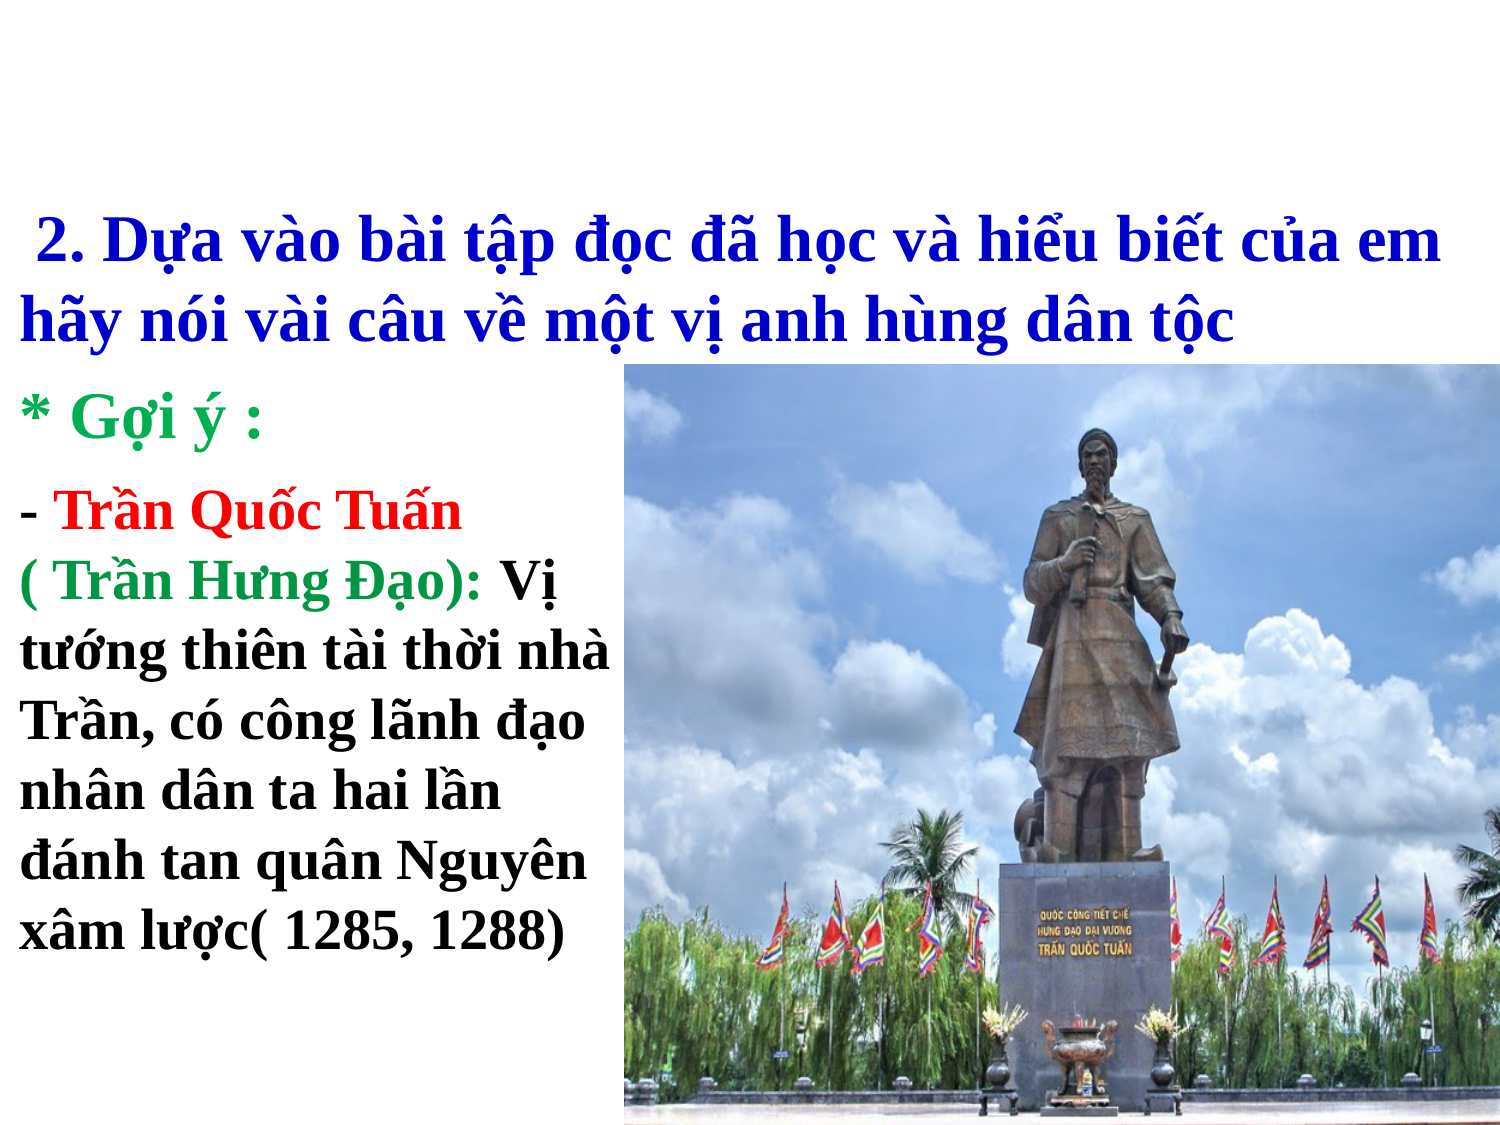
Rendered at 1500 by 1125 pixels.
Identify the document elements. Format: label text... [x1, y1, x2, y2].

text_box - Trần Quốc Tuấn ( Trần Hưng Đạo): Vị tướng thiên tài thời nhà Trần, có công lãnh đạo nhân dân ta hai lần đánh tan quân Nguyên xâm lược( 1285, 1288) [4, 463, 619, 969]
picture [624, 363, 1500, 1125]
text_box 2. Dựa vào bài tập đọc đã học và hiểu biết của em hãy nói vài câu về một vị anh hùng dân tộc [4, 187, 1488, 363]
text_box * Gợi ý : [4, 364, 282, 459]
